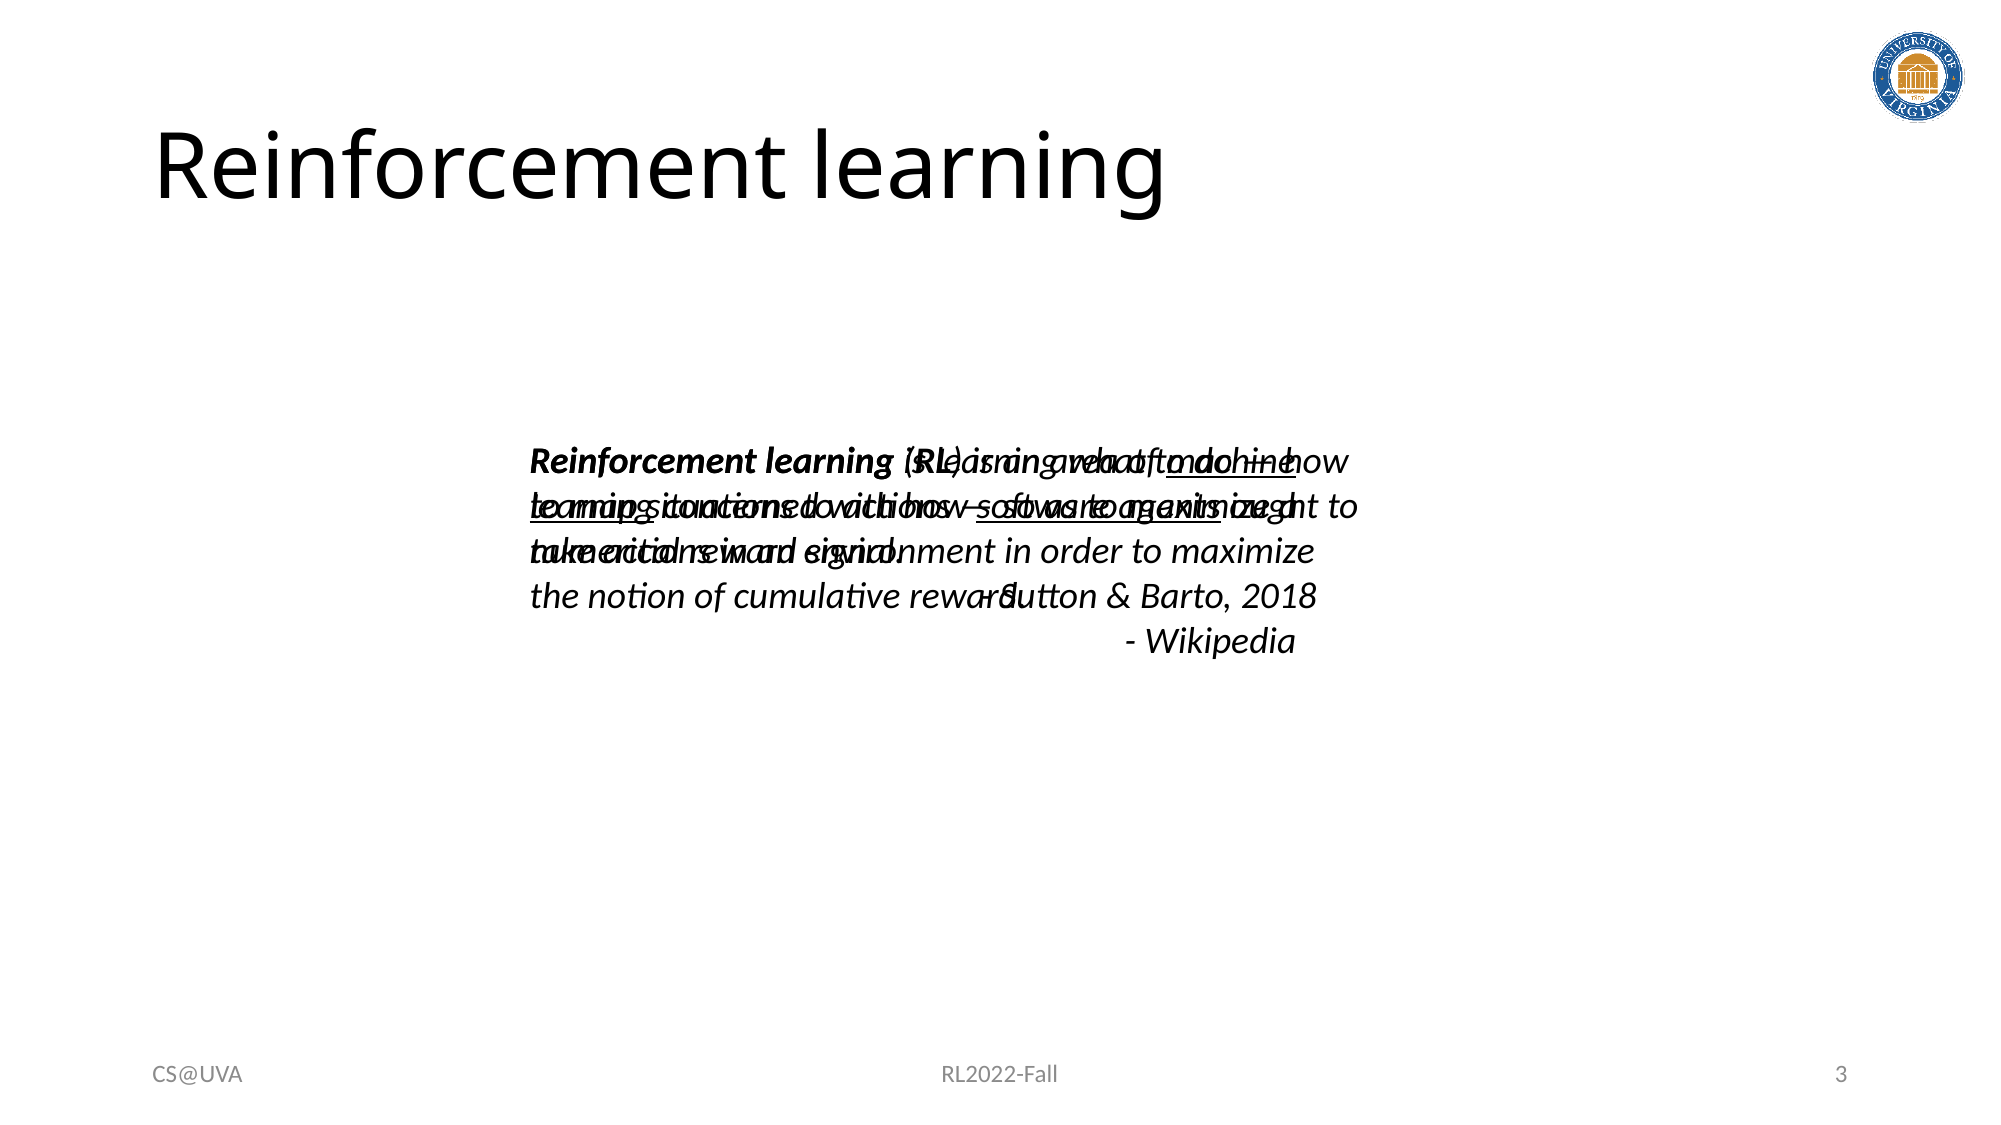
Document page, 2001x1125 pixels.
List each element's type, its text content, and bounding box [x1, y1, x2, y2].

picture [1866, 25, 1969, 127]
slide_number CS@UVA [137, 1042, 588, 1103]
title Reinforcement learning [137, 59, 1863, 278]
text_box Reinforcement learning is learning what to do — how to map situations to actions — so as to maximize a numerical reward signal. - Sutton & Barto, 2018 [514, 428, 1367, 623]
text_box Reinforcement learning (RL) is an area of machine learning concerned with how software agents ought to take actions in an environment in order to maximize the notion of cumulative reward. - Wikipedia [514, 428, 1388, 668]
footer RL2022-Fall [662, 1042, 1338, 1103]
slide_number 3 [1412, 1042, 1863, 1103]
